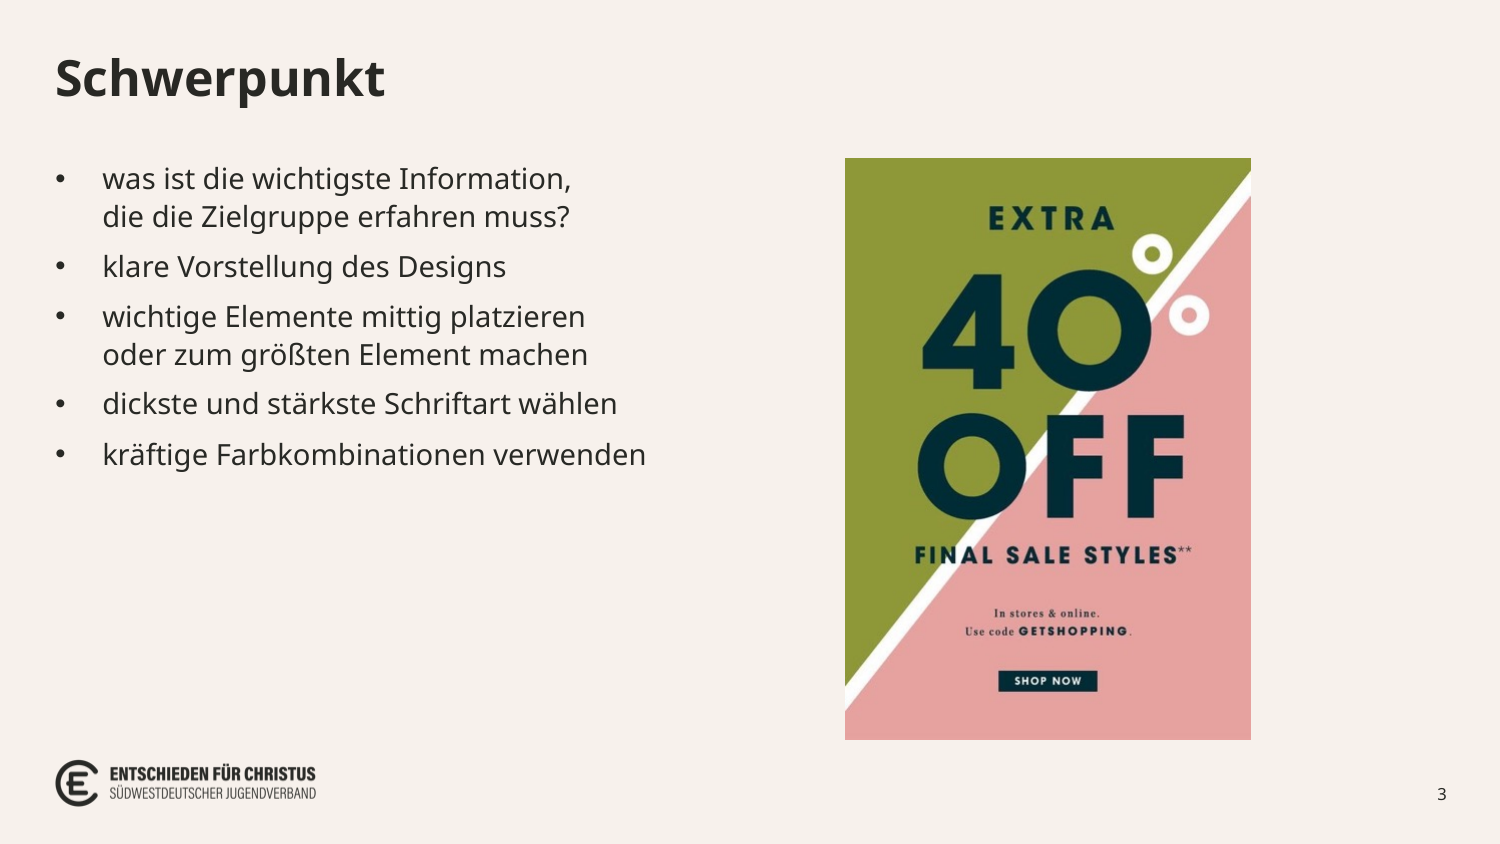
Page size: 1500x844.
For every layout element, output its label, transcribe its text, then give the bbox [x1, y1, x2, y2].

title Schwerpunkt [55, 53, 785, 159]
picture [845, 158, 1251, 740]
list was ist die wichtigste Information, die die Zielgruppe erfahren muss? klare Vorstellung des Designs wichtige Elemente mittig platzieren oder zum größten Element machen dickste und stärkste Schriftart wählen kräftige Farbkombinationen verwenden [55, 159, 785, 700]
picture [53, 758, 318, 808]
